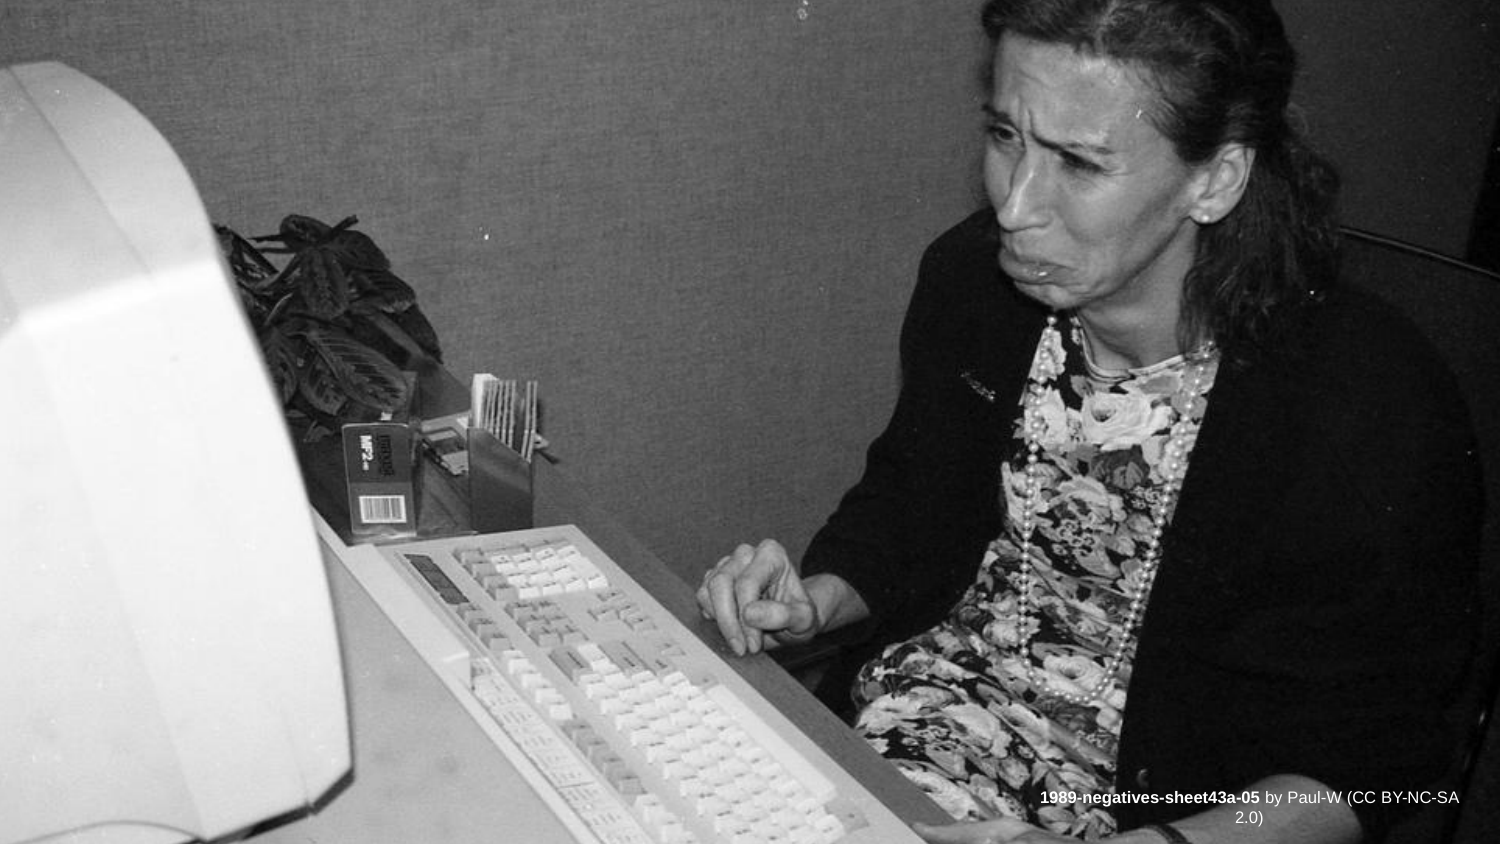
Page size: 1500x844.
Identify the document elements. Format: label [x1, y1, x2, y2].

text_box [0, 0, 1500, 844]
